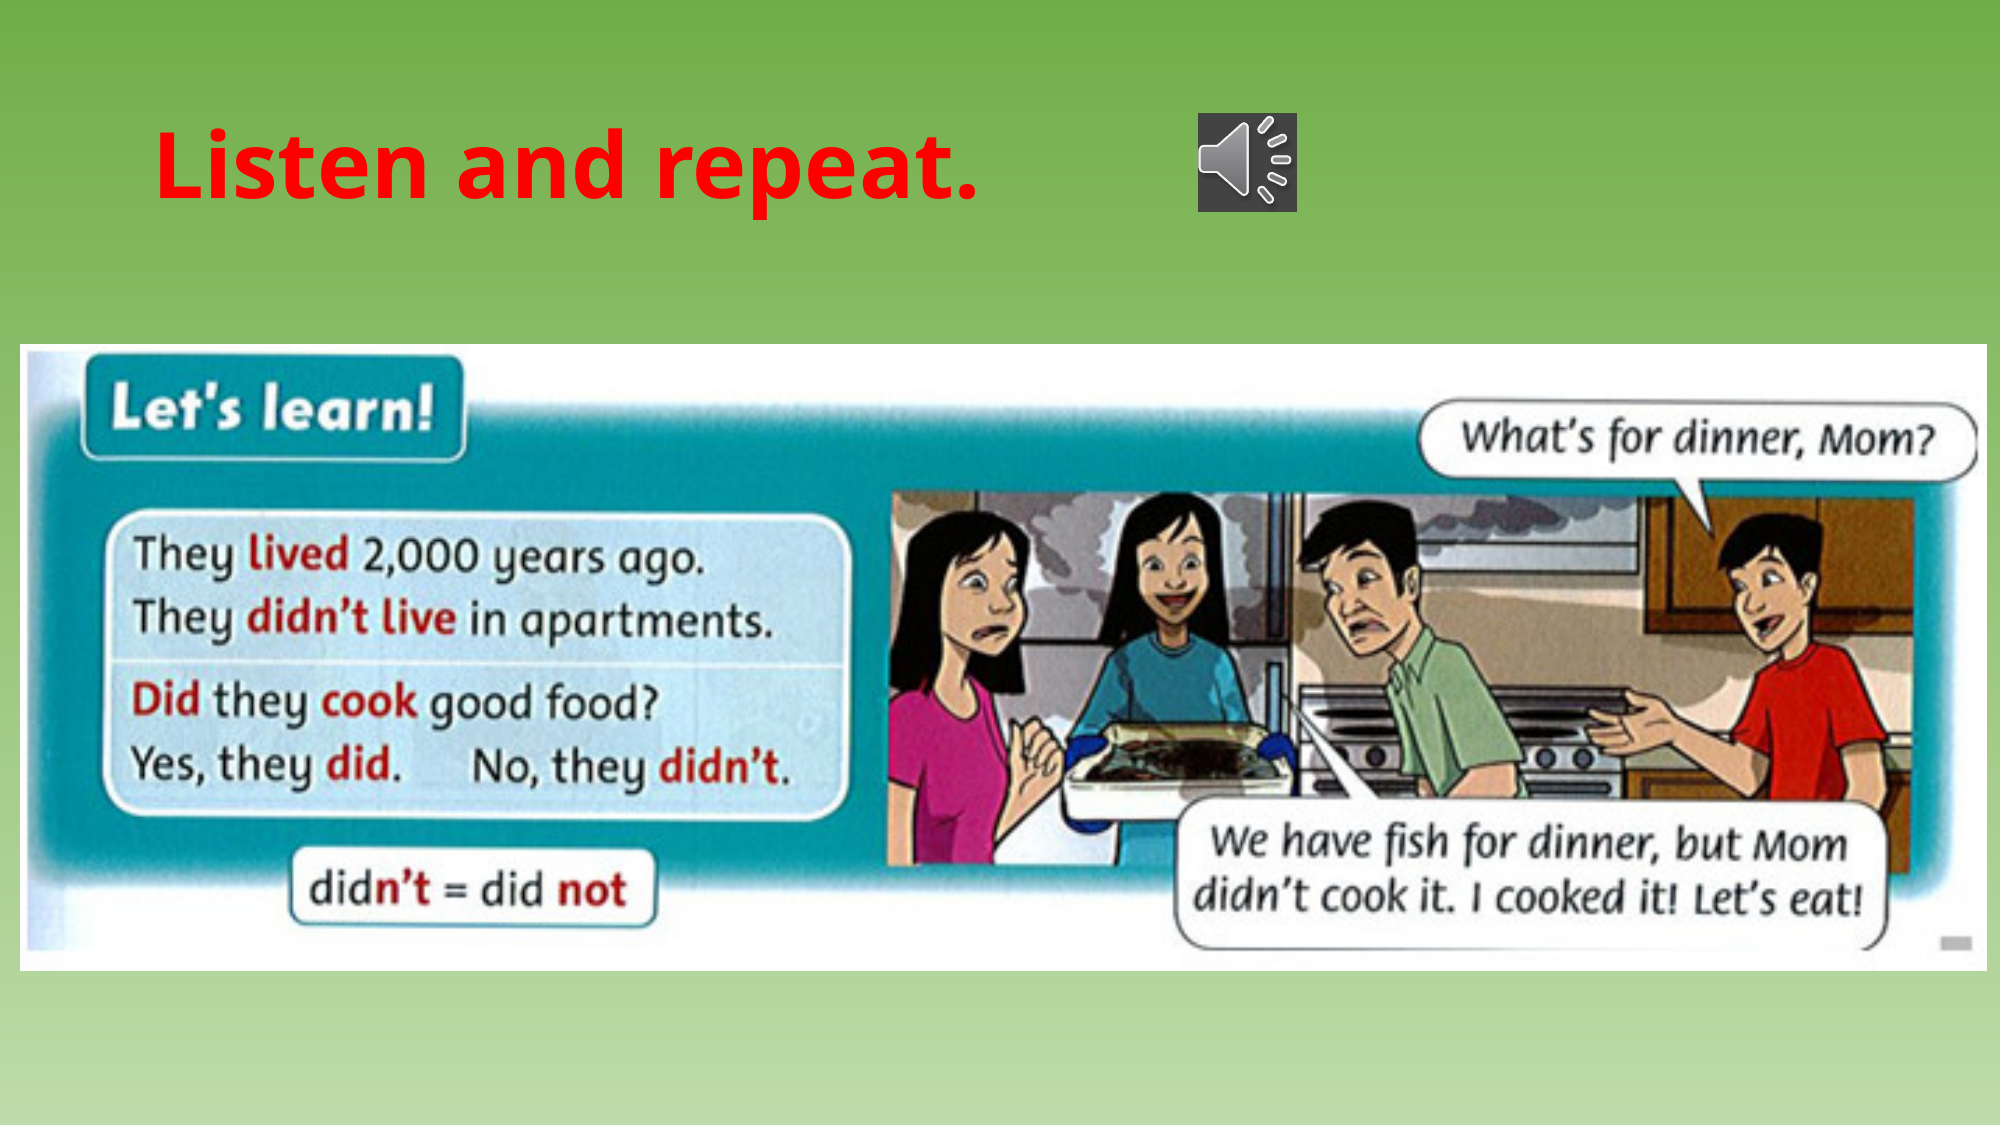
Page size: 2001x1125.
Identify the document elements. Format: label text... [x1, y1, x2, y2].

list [20, 344, 1987, 971]
title Listen and repeat. [137, 59, 1863, 278]
picture [1197, 112, 1298, 213]
